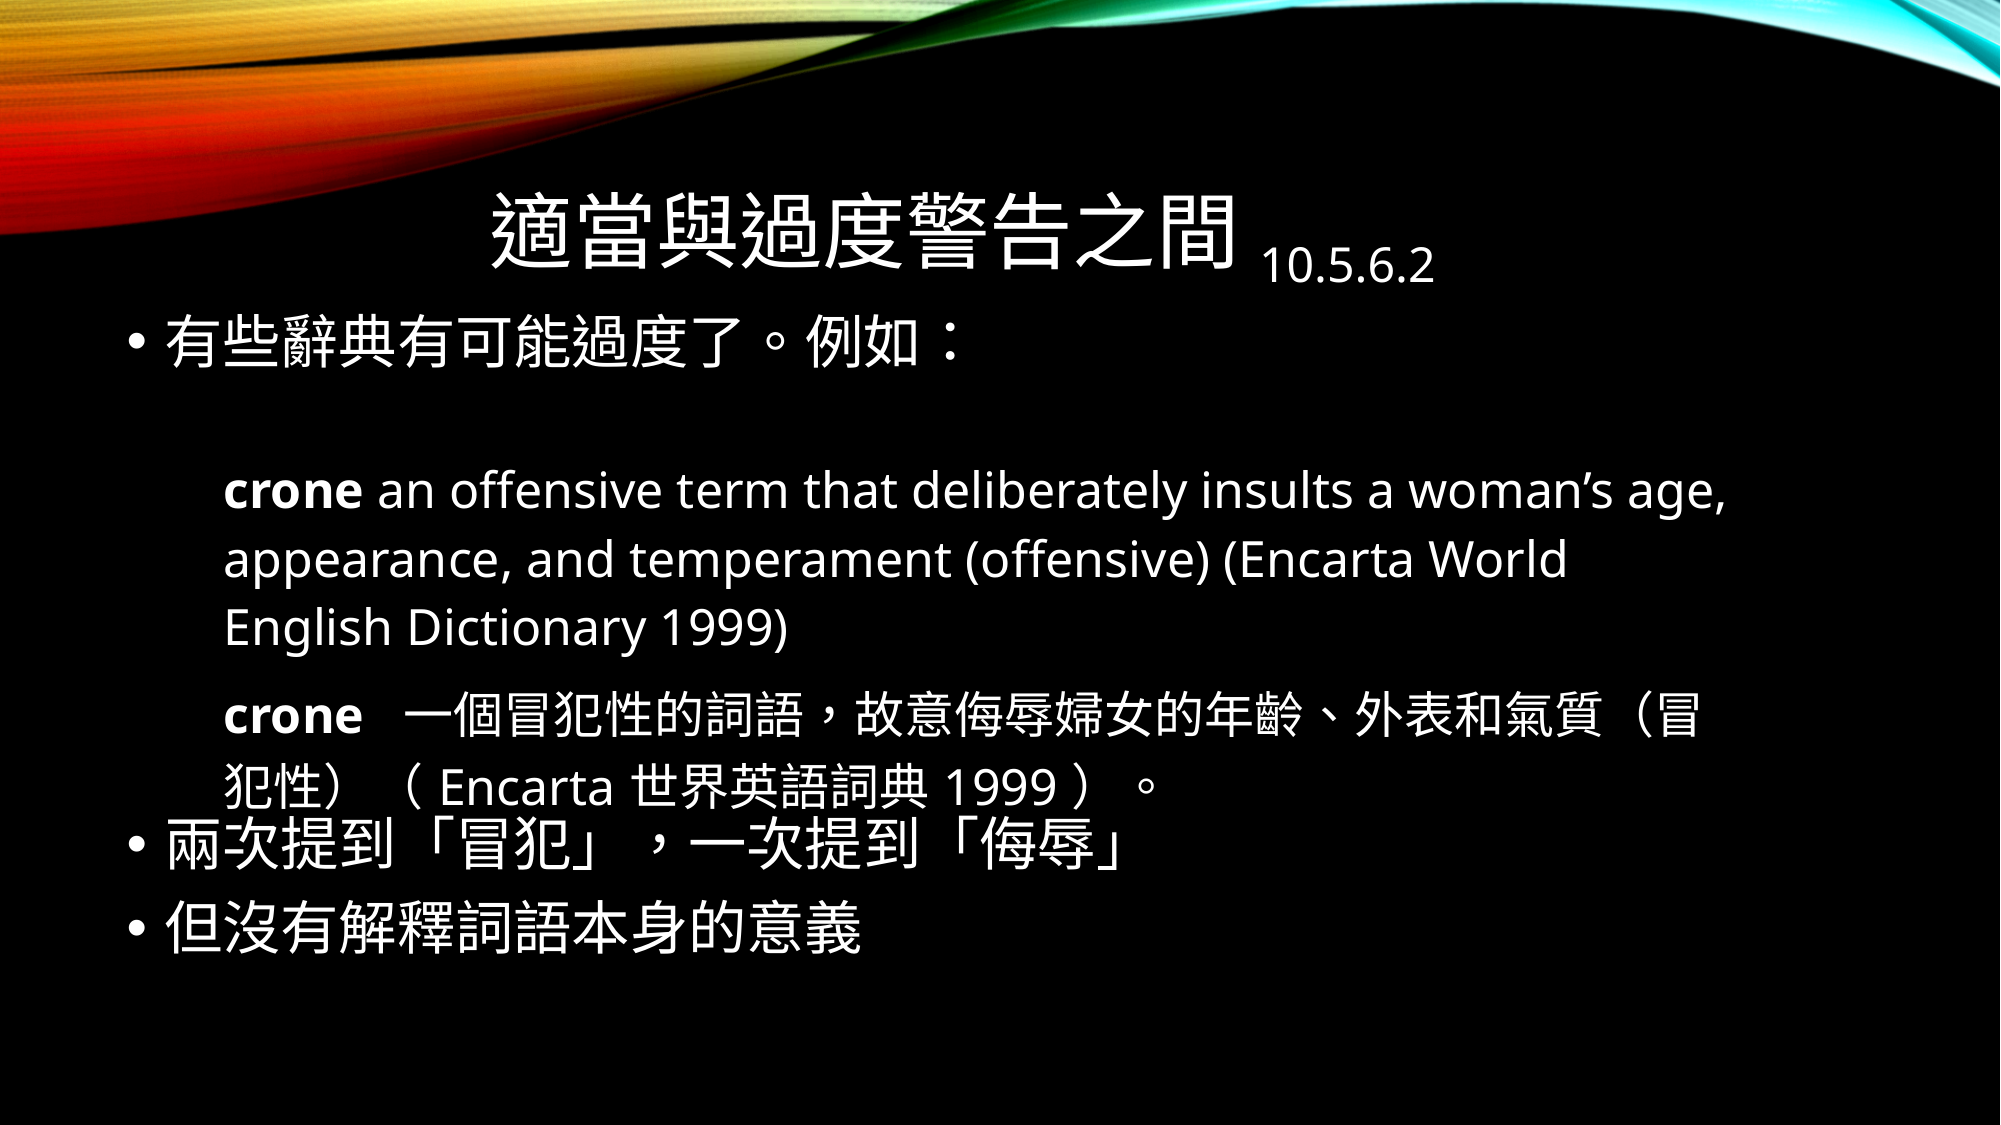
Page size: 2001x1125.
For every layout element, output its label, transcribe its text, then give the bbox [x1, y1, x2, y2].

table_cell crone 一個冒犯性的詞語，故意侮辱婦女的年齡、外表和氣質（冒犯性）（Encarta世界英語詞典1999）。 [209, 668, 1763, 828]
picture [0, 0, 2000, 237]
list 有些辭典有可能過度了。例如： 兩次提到「冒犯」，一次提到「侮辱」 但沒有解釋詞語本身的意義 [111, 305, 1689, 1034]
title 適當與過度警告之間10.5.6.2 [474, 125, 1888, 338]
table_header crone an offensive term that deliberately insults a woman’s age, appearance, and temperament (offensive) (Encarta World English Dictionary 1999) [209, 448, 1763, 668]
